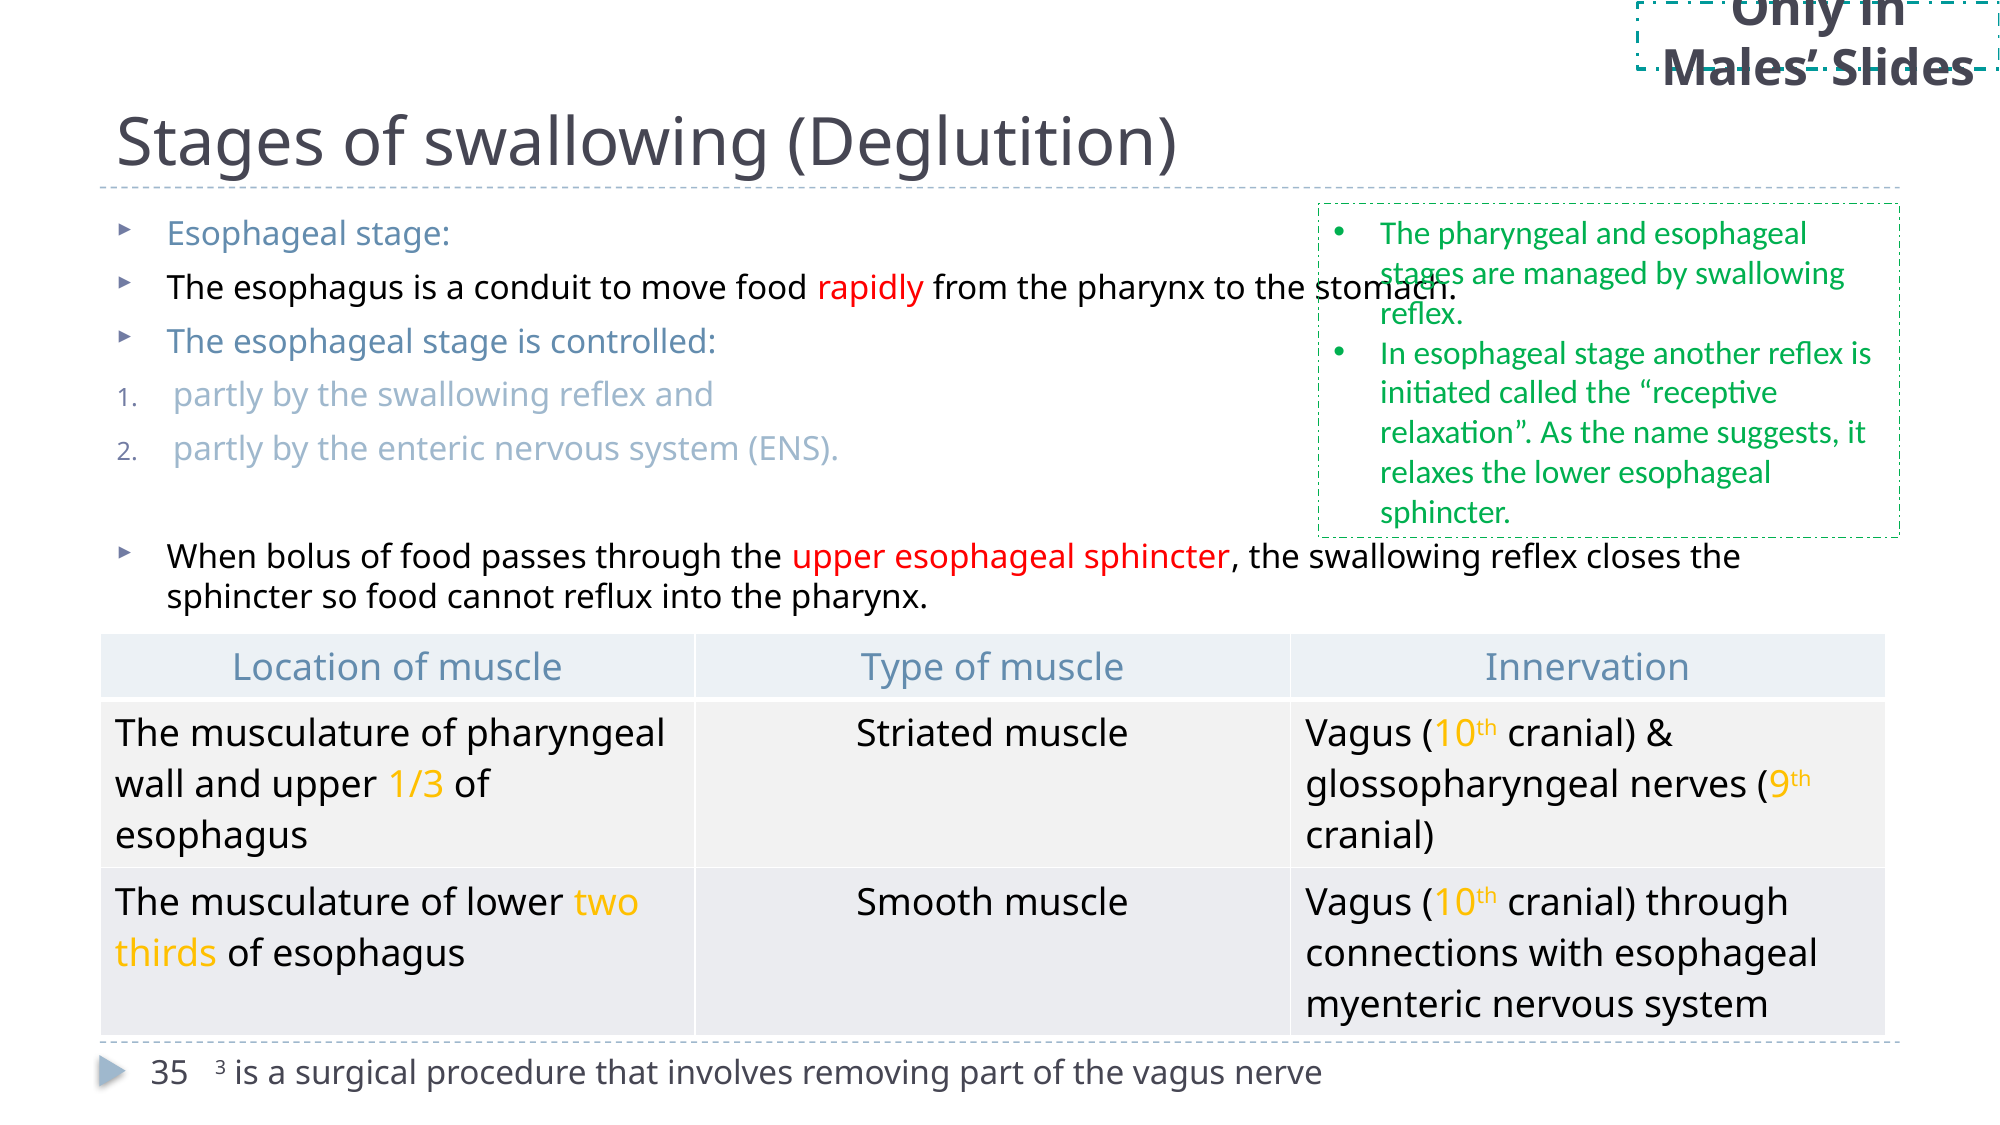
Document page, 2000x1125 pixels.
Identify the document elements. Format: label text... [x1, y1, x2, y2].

table_cell Smooth muscle [696, 868, 1290, 1035]
list Esophageal stage: The esophagus is a conduit to move food rapidly from the pharynx to the stomach. The esophageal stage is controlled: partly by the swallowing reflex and partly by the enteric nervous system (ENS). When bolus of food passes through the upper esophageal sphincter, the swallowing reflex closes the sphincter so food cannot reflux into the pharynx. In case of vagotomy3, enteric nervous system takes over [99, 203, 1900, 989]
text_box The pharyngeal and esophageal stages are managed by swallowing reflex. In esophageal stage another reflex is initiated called the “receptive relaxation”. As the name suggests, it relaxes the lower esophageal sphincter. [1318, 203, 1900, 538]
table_header Location of muscle [101, 634, 694, 697]
title Stages of swallowing (Deglutition) [99, 24, 1900, 188]
table_cell Vagus (10th cranial) through connections with esophageal myenteric nervous system [1291, 868, 1885, 1035]
text_box Only in Males’ Slides [1636, 1, 2000, 71]
table_cell The musculature of lower two thirds of esophagus [101, 868, 694, 1035]
table_cell Striated muscle [696, 702, 1290, 867]
table_header Type of muscle [696, 634, 1290, 697]
table_cell The musculature of pharyngeal wall and upper 1/3 of esophagus [101, 702, 694, 867]
table_header Innervation [1291, 634, 1885, 697]
slide_number 35 3 is a surgical procedure that involves removing part of the vagus nerve [133, 1042, 1544, 1094]
table_cell Vagus (10th cranial) & glossopharyngeal nerves (9th cranial) [1291, 702, 1885, 867]
